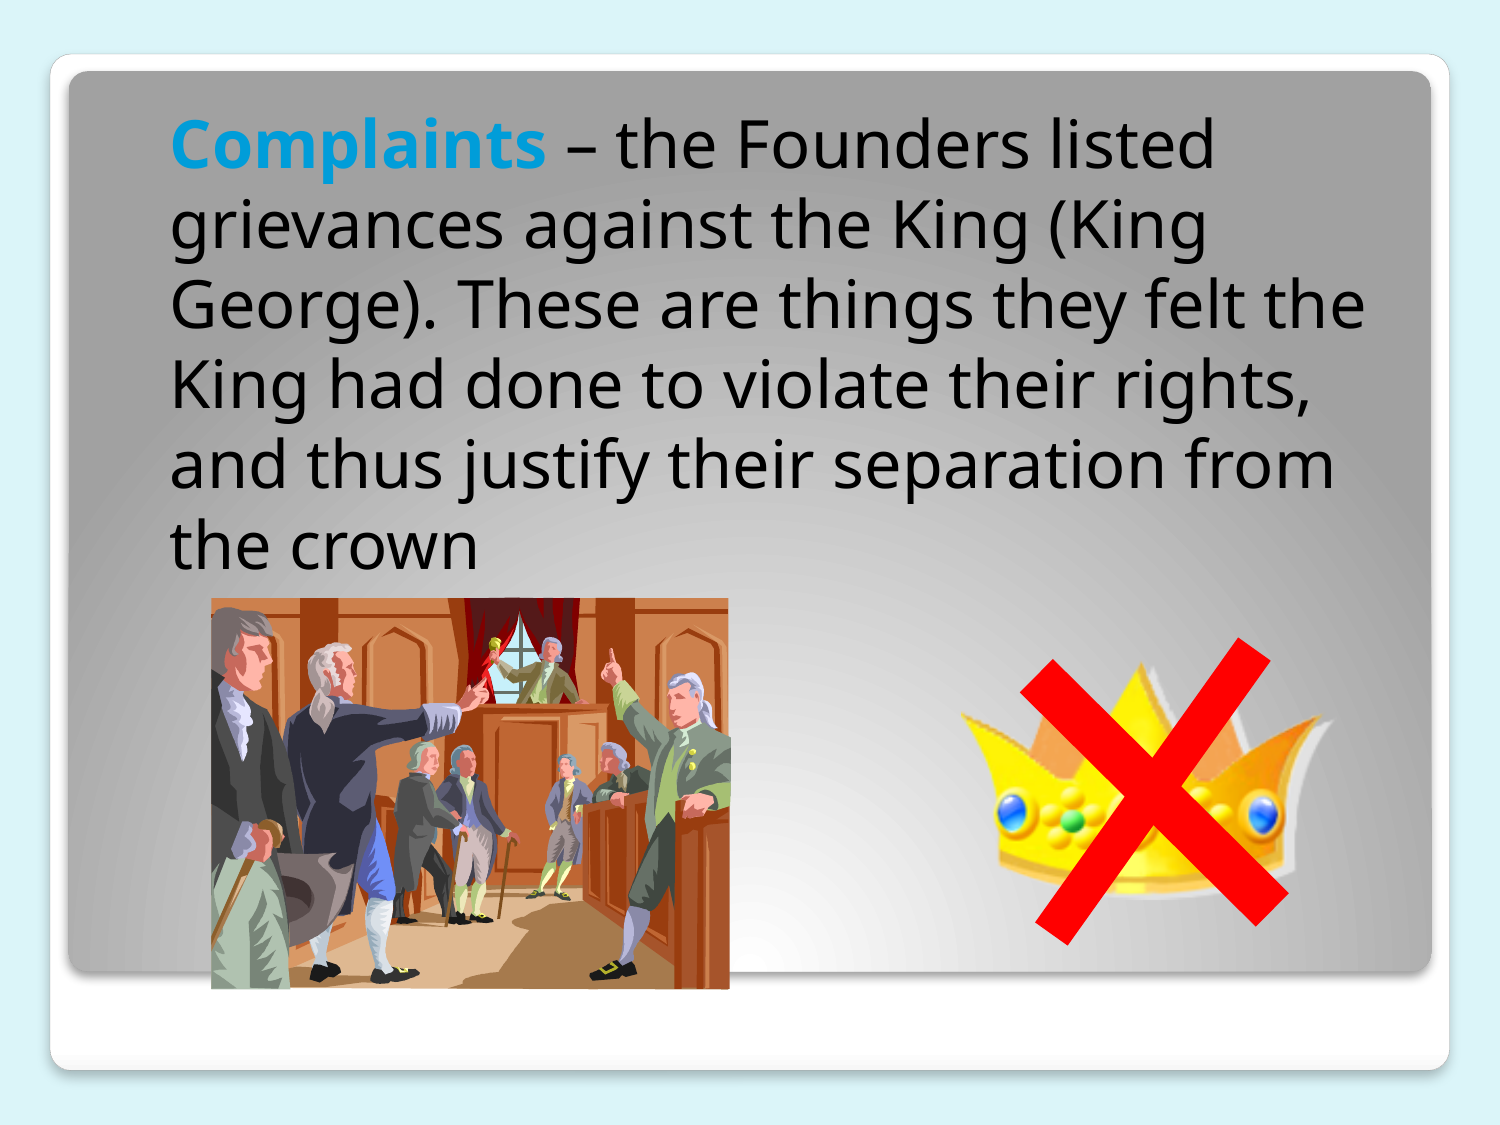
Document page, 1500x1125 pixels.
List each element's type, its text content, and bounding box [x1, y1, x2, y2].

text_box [987, 616, 1321, 967]
list Complaints – the Founders listed grievances against the King (King George). These are things they felt the King had done to violate their rights, and thus justify their separation from the crown [82, 86, 1425, 774]
picture [961, 616, 1337, 992]
picture [210, 591, 737, 996]
